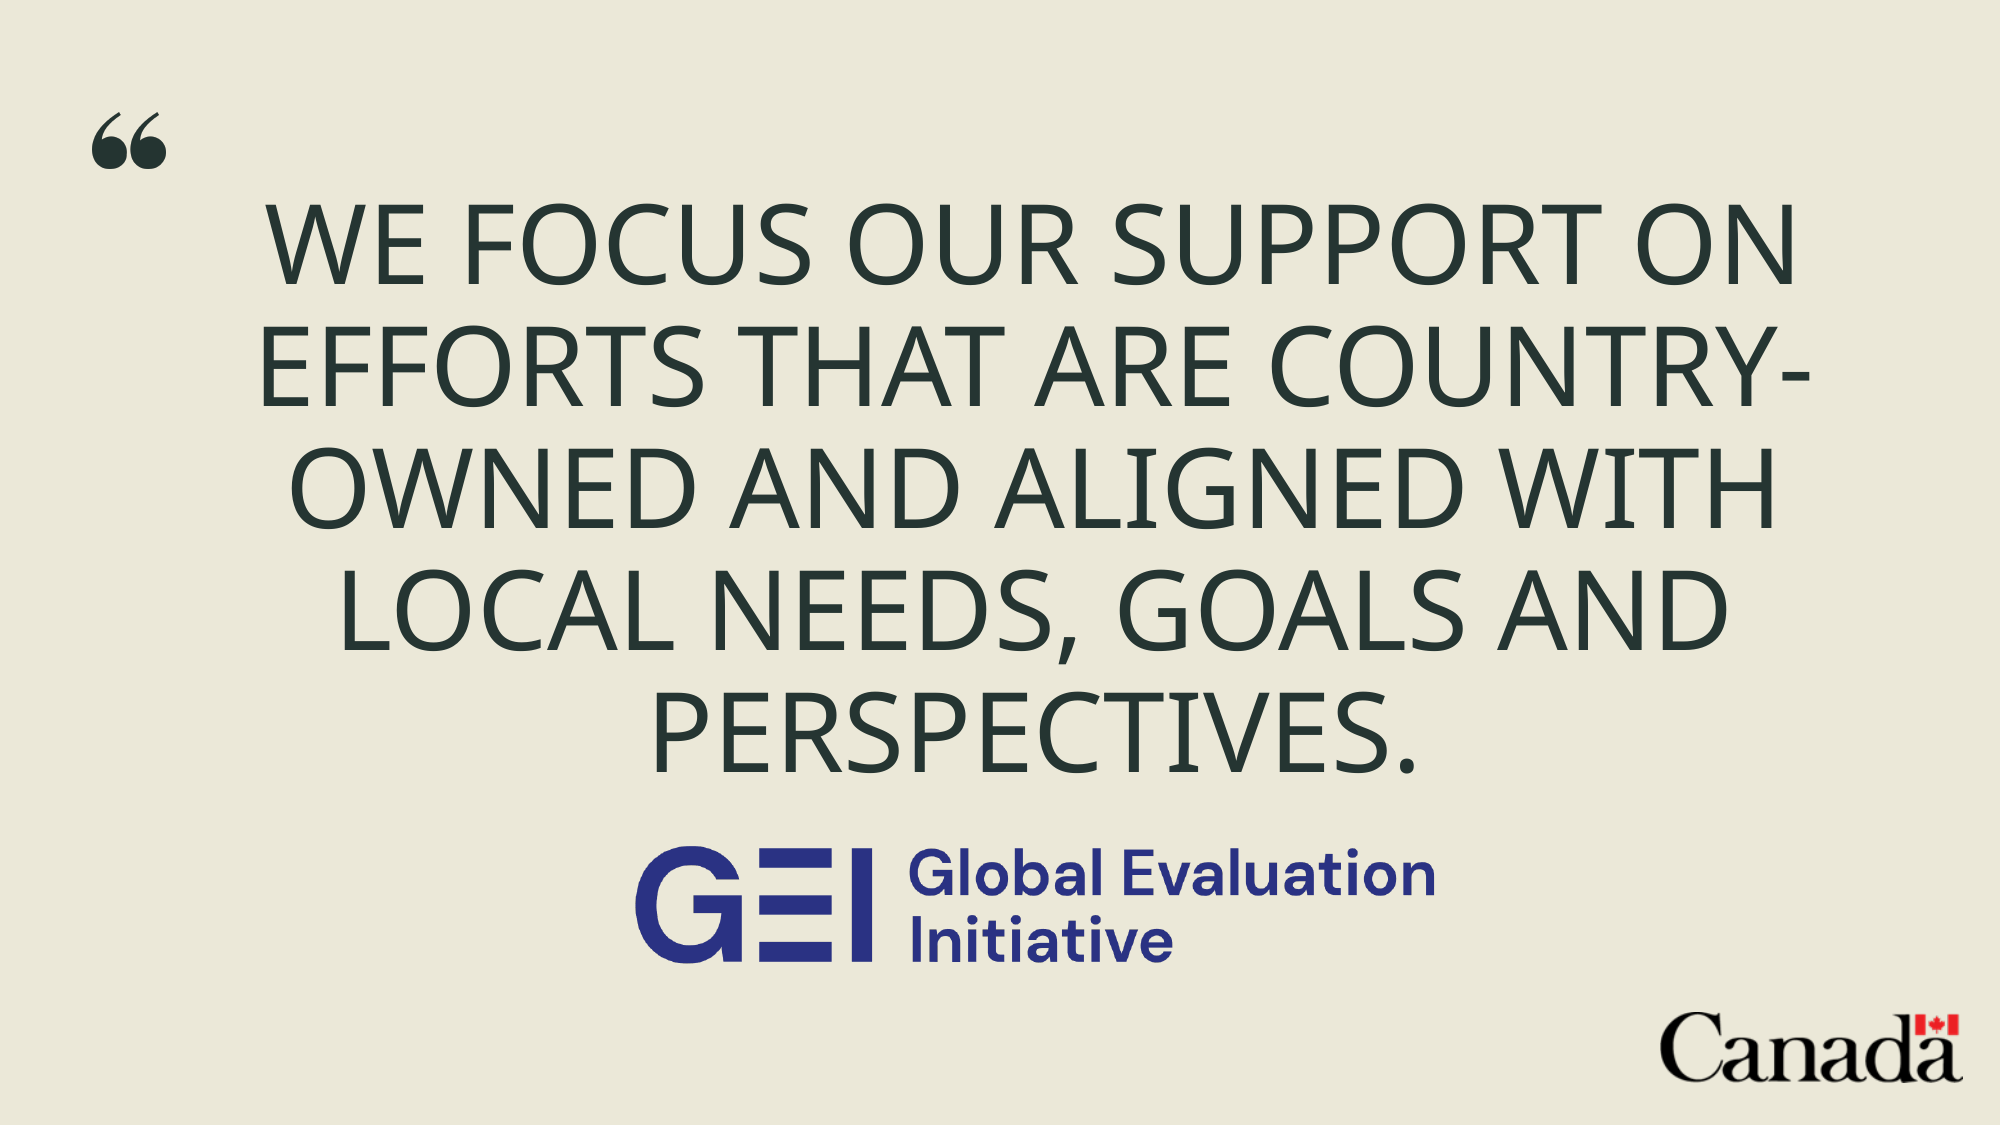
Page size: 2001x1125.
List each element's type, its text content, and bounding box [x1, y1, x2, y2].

picture [634, 845, 1435, 964]
picture [92, 112, 166, 169]
text_box WE FOCUS OUR SUPPORT ON EFFORTS THAT ARE COUNTRY-OWNED AND ALIGNED WITH LOCAL NEEDS, GOALS AND PERSPECTIVES. [165, 184, 1904, 796]
picture [1660, 1012, 1964, 1084]
